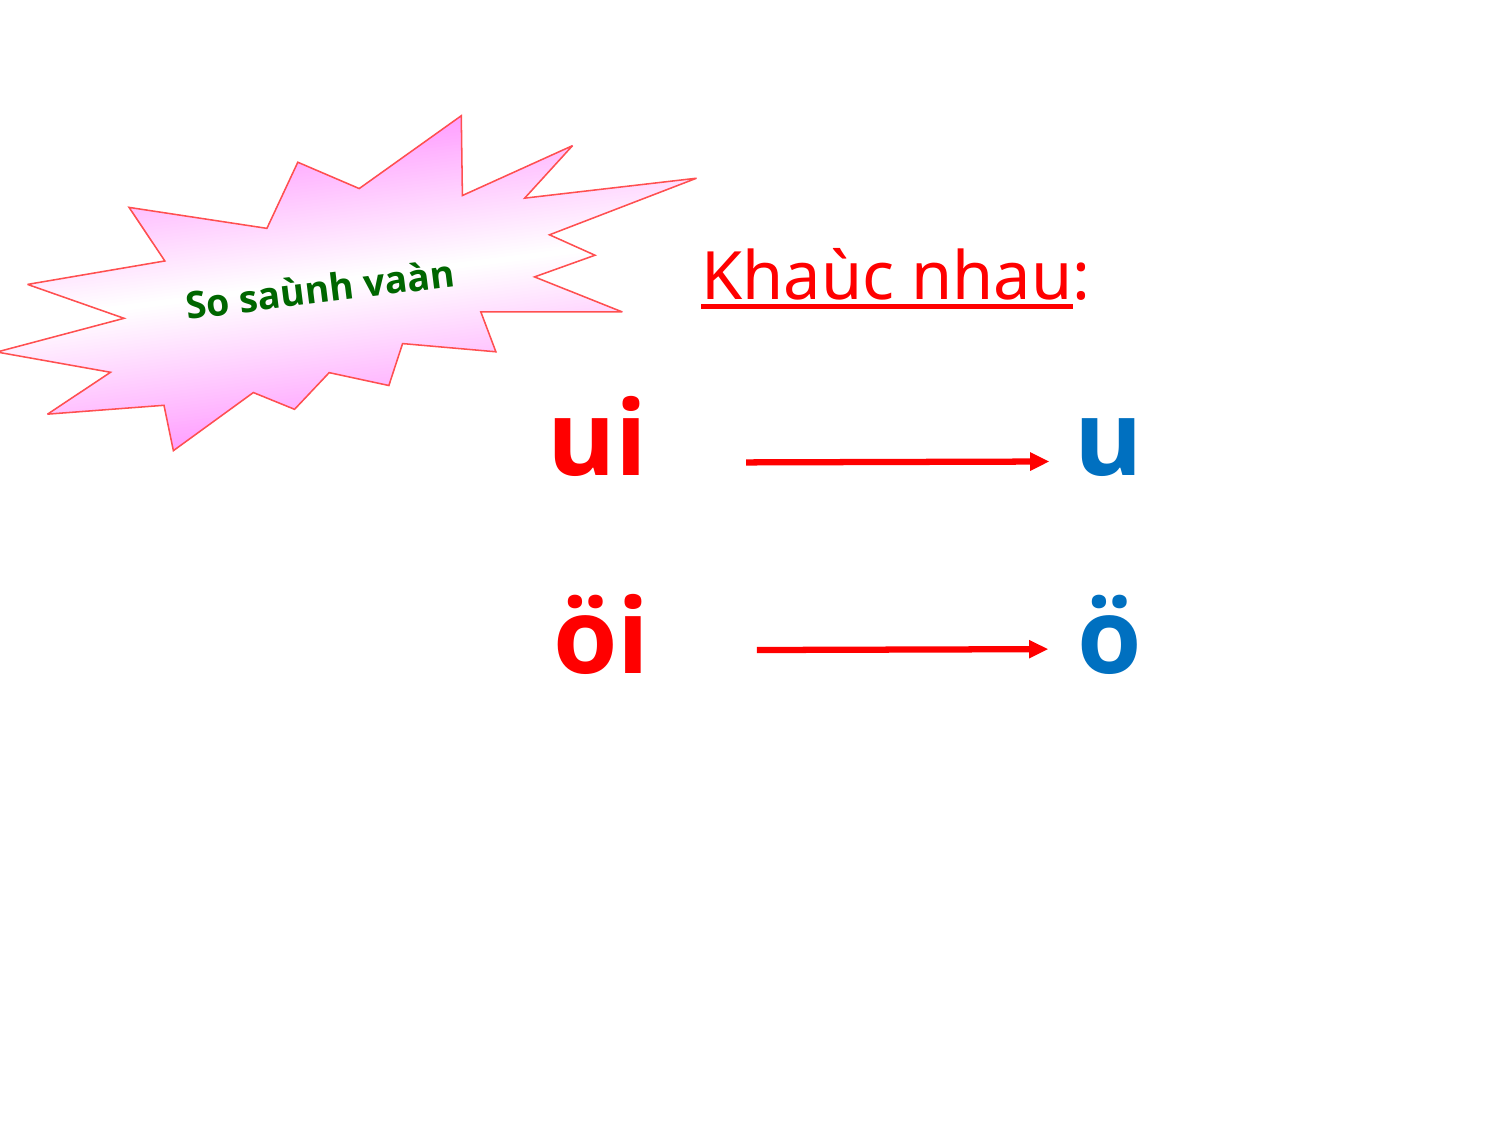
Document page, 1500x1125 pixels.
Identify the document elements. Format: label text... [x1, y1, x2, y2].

text_box [746, 455, 1049, 468]
text_box [756, 642, 1048, 656]
text_box ui [532, 364, 663, 505]
text_box So saùnh vaàn [0, 115, 697, 451]
text_box ö [1062, 561, 1208, 702]
text_box Khaùc nhau: [686, 224, 1106, 320]
text_box öi [538, 561, 684, 702]
text_box u [1059, 364, 1159, 505]
